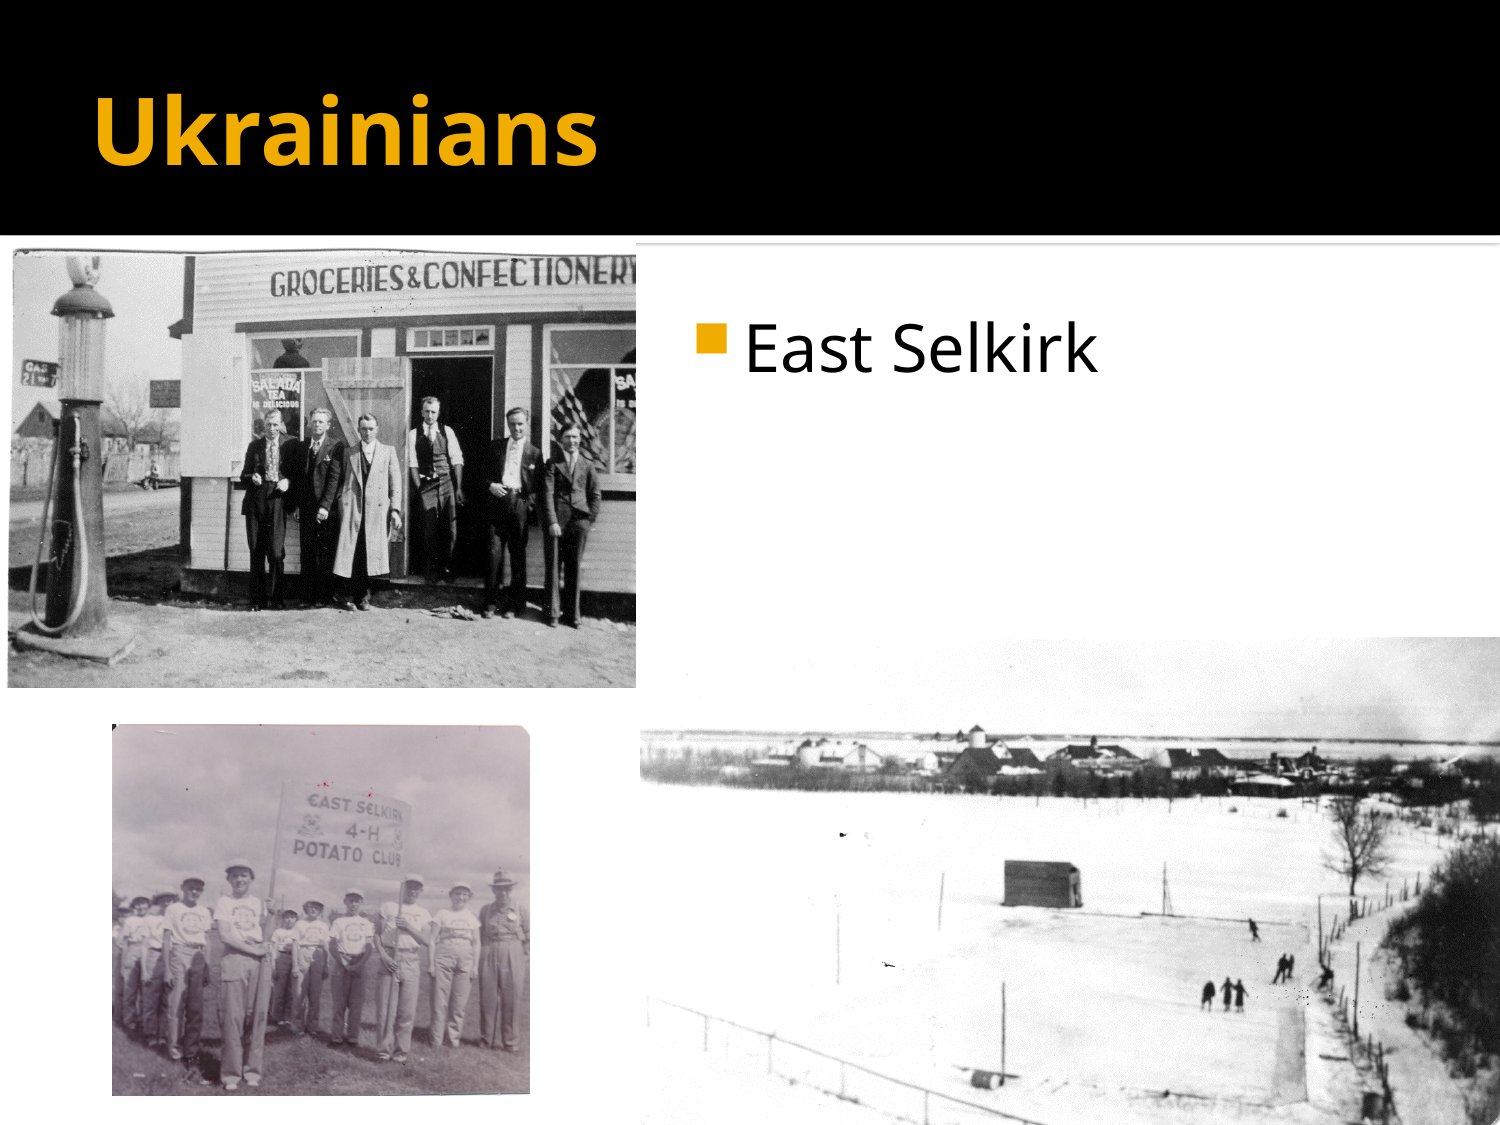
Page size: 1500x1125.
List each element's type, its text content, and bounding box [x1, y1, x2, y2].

picture [640, 637, 1500, 1125]
picture [112, 724, 530, 1096]
title Ukrainians [75, 25, 1425, 231]
list East Selkirk [662, 291, 1425, 635]
picture [0, 237, 636, 688]
